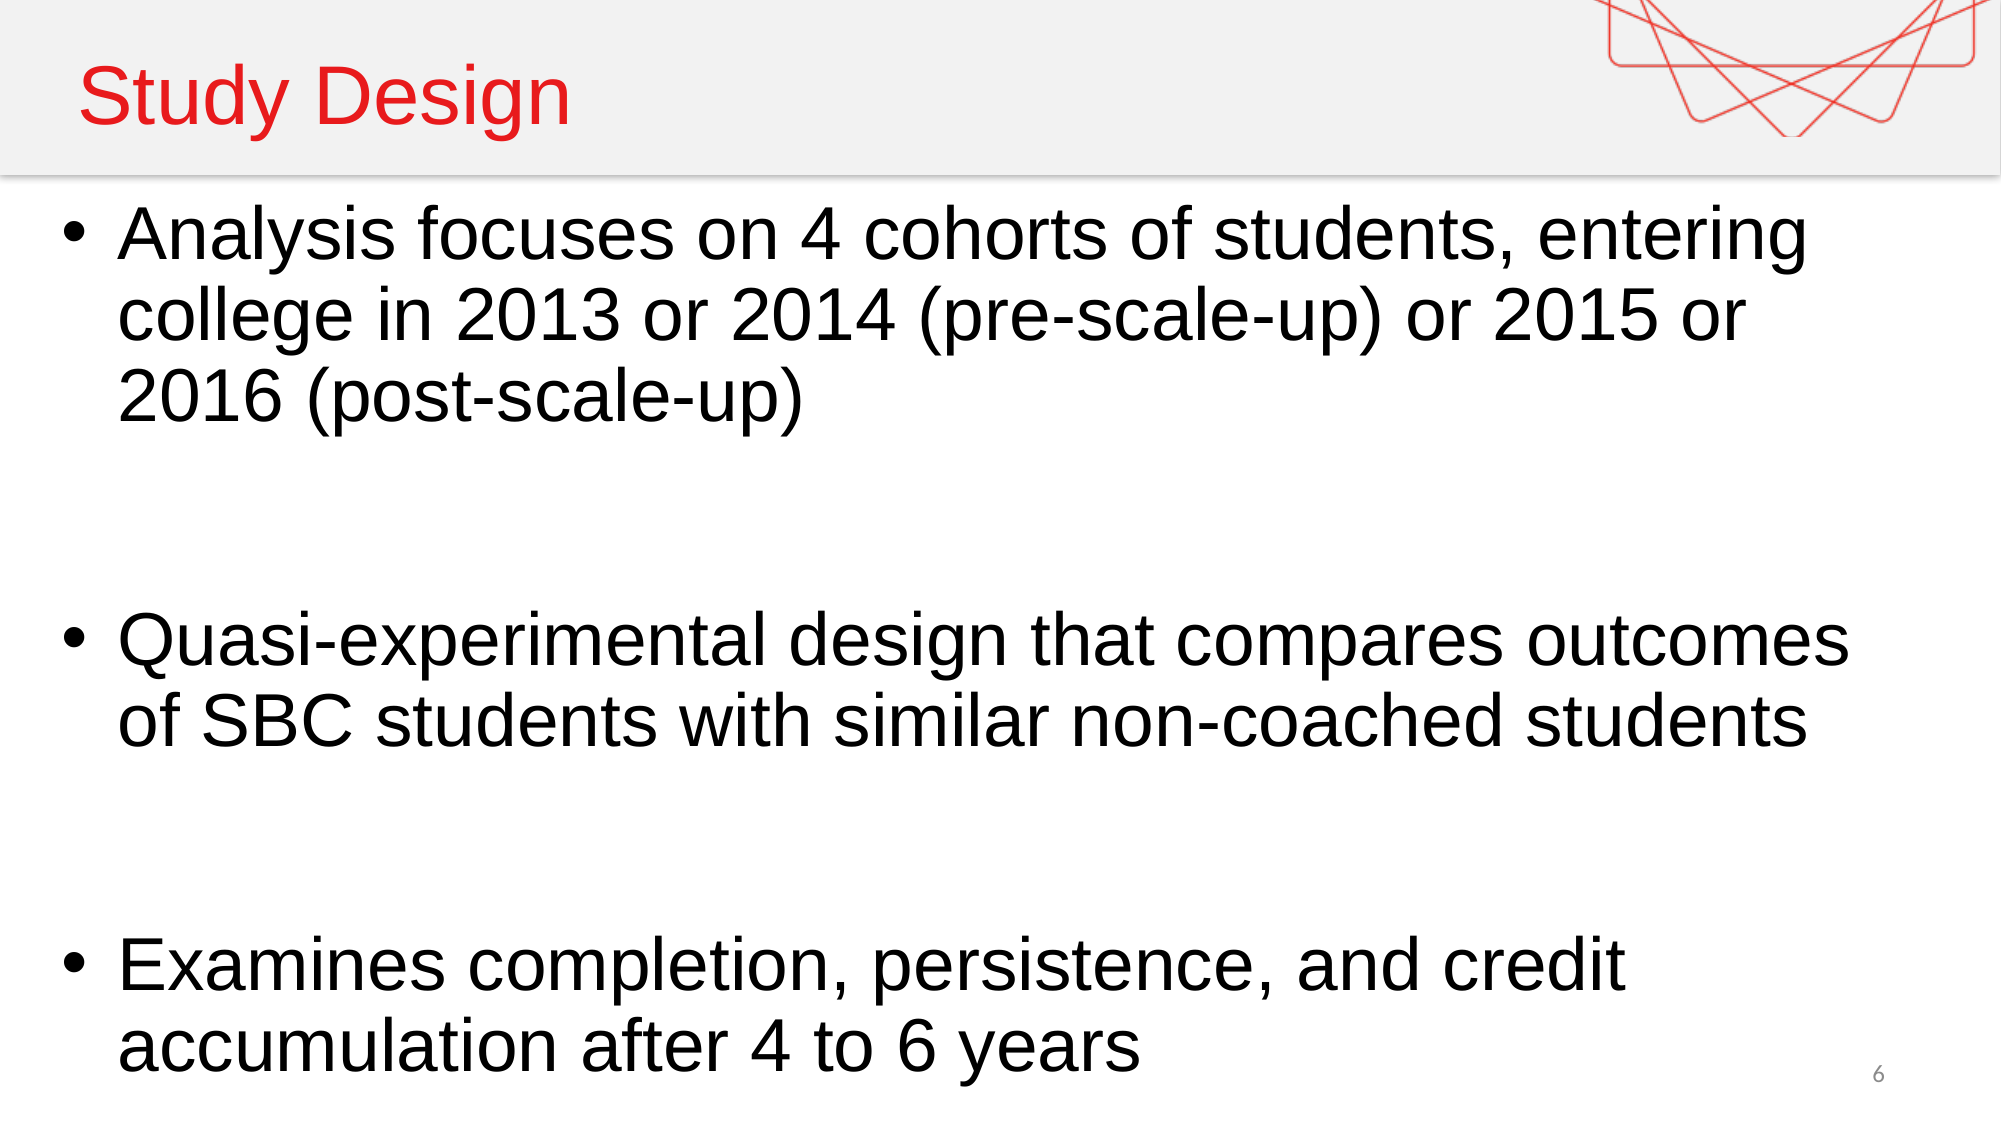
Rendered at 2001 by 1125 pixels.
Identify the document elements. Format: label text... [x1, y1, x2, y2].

text_box Analysis focuses on 4 cohorts of students, entering college in 2013 or 2014 (pre-scale-up) or 2015 or 2016 (post-scale-up) Quasi-experimental design that compares outcomes of SBC students with similar non-coached students Examines completion, persistence, and credit accumulation after 4 to 6 years [46, 187, 1922, 1103]
title Study Design [62, 28, 1863, 154]
